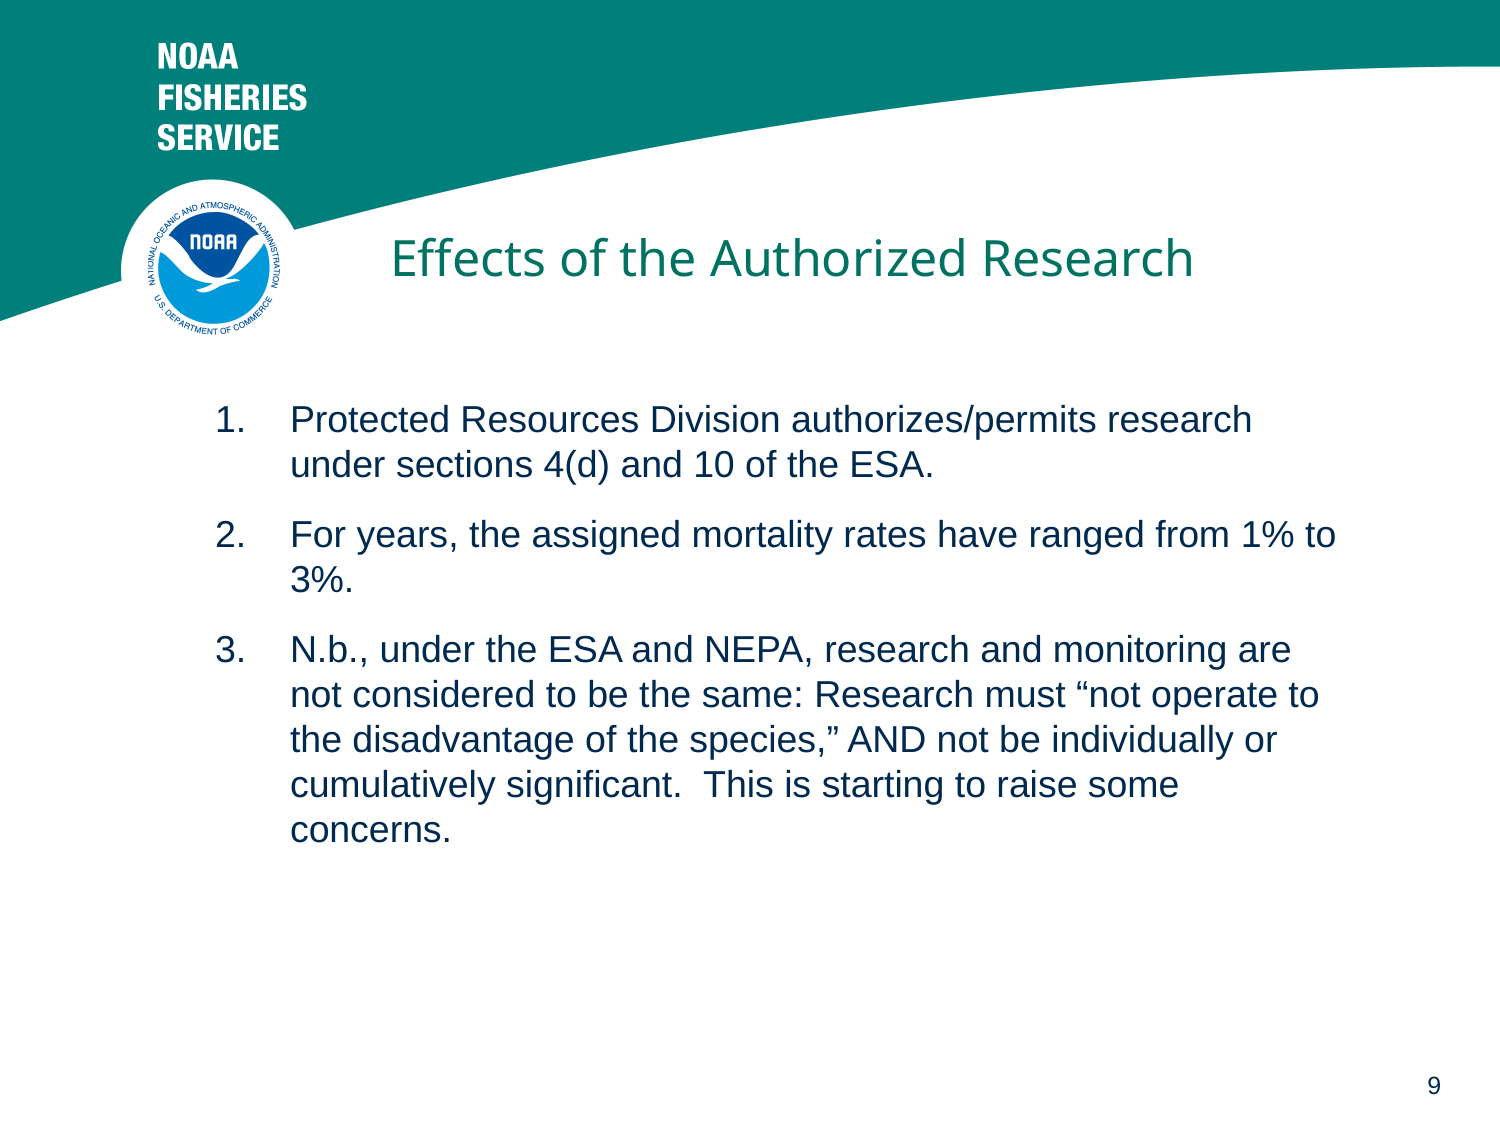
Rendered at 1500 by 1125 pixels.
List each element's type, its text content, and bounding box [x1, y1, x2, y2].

picture [0, 0, 1500, 1125]
title Effects of the Authorized Research [375, 187, 1363, 325]
list Protected Resources Division authorizes/permits research under sections 4(d) and 10 of the ESA. For years, the assigned mortality rates have ranged from 1% to 3%. N.b., under the ESA and NEPA, research and monitoring are not considered to be the same: Research must “not operate to the disadvantage of the species,” AND not be individually or cumulatively significant. This is starting to raise some concerns. [200, 387, 1363, 1063]
